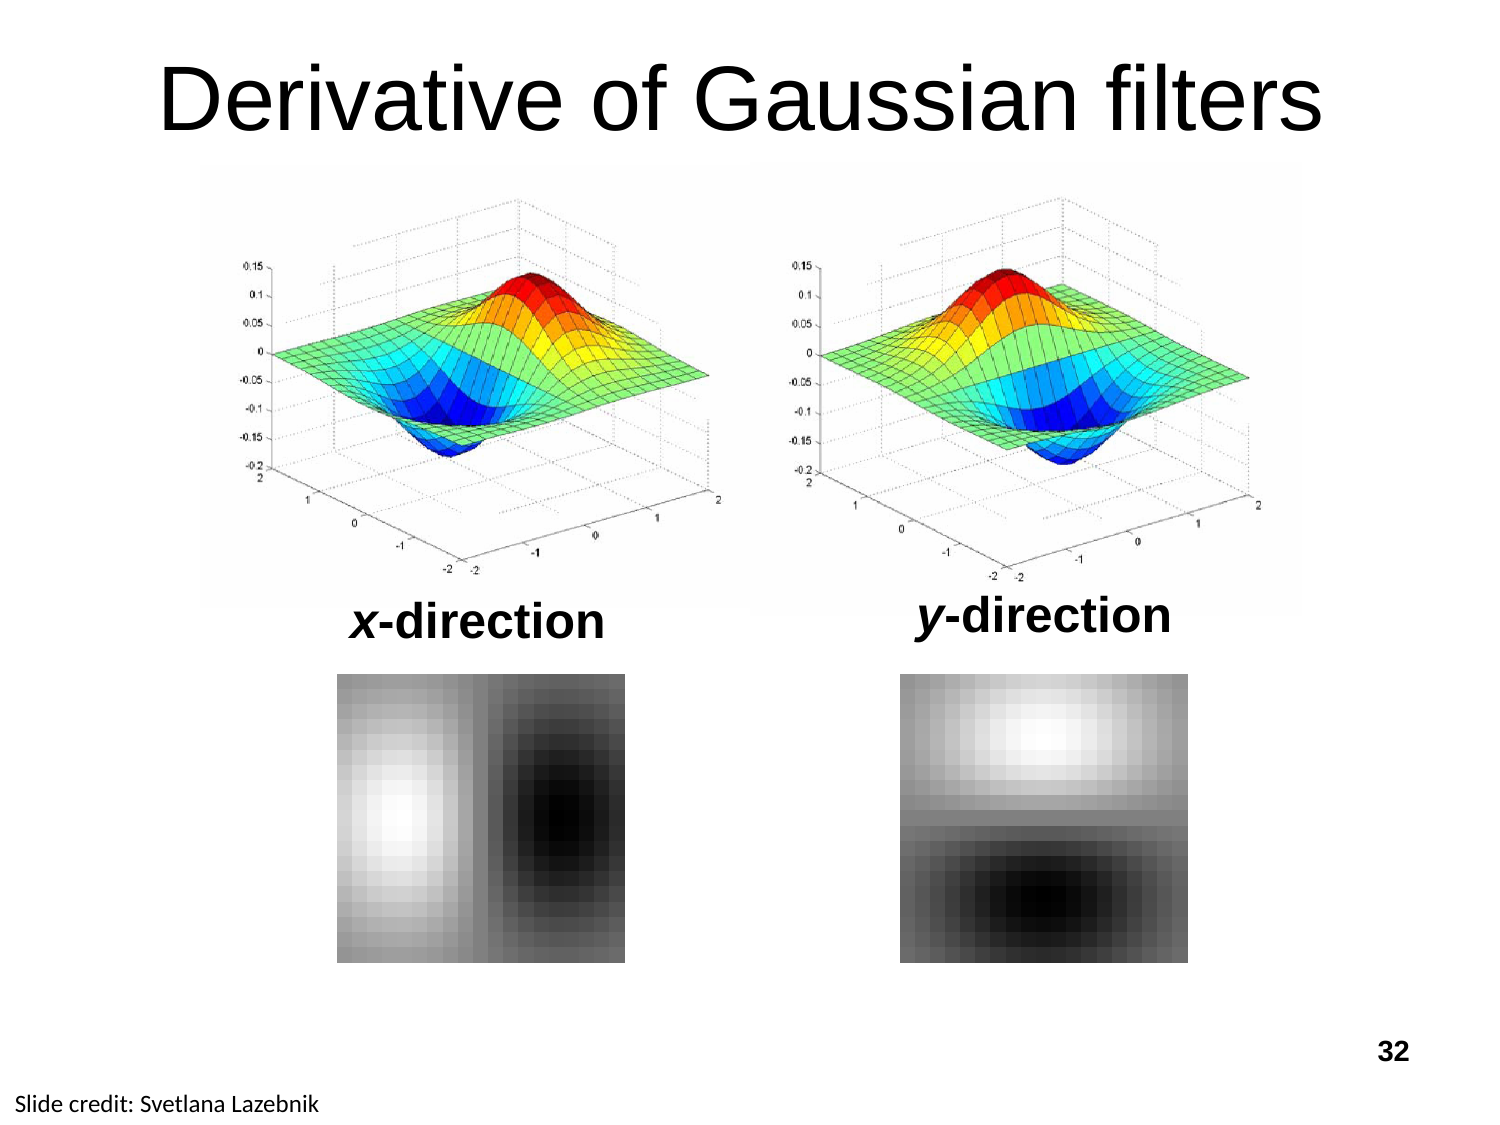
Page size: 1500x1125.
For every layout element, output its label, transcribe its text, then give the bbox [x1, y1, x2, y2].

text_box Slide credit: Svetlana Lazebnik [0, 1079, 413, 1125]
picture [337, 674, 626, 963]
text_box x-direction [335, 617, 621, 657]
slide_number 32 [1074, 1024, 1426, 1103]
text_box y-direction [901, 624, 1188, 650]
picture [899, 674, 1188, 963]
title Derivative of Gaussian filters [66, 0, 1418, 188]
picture [199, 162, 1302, 616]
